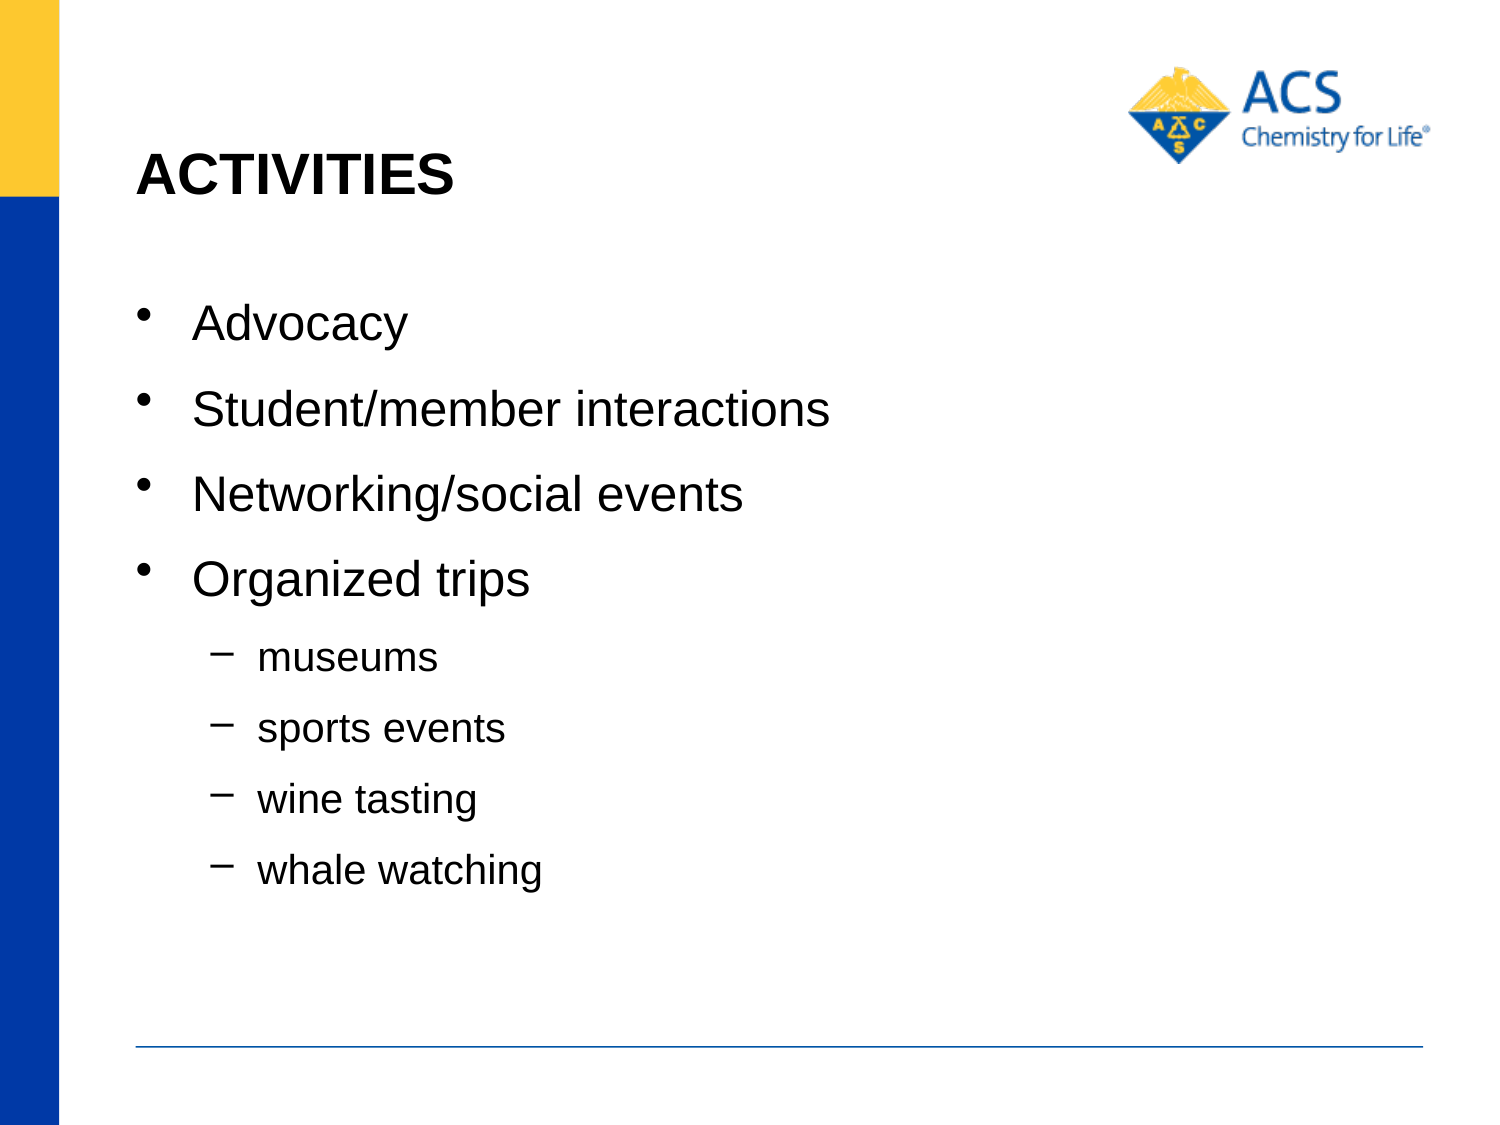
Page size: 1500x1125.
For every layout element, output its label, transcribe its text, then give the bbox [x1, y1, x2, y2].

list Advocacy Student/member interactions Networking/social events Organized trips museums sports events wine tasting whale watching [135, 290, 1425, 1005]
picture [1128, 66, 1432, 164]
title ACTIVITIES [135, 52, 1057, 208]
